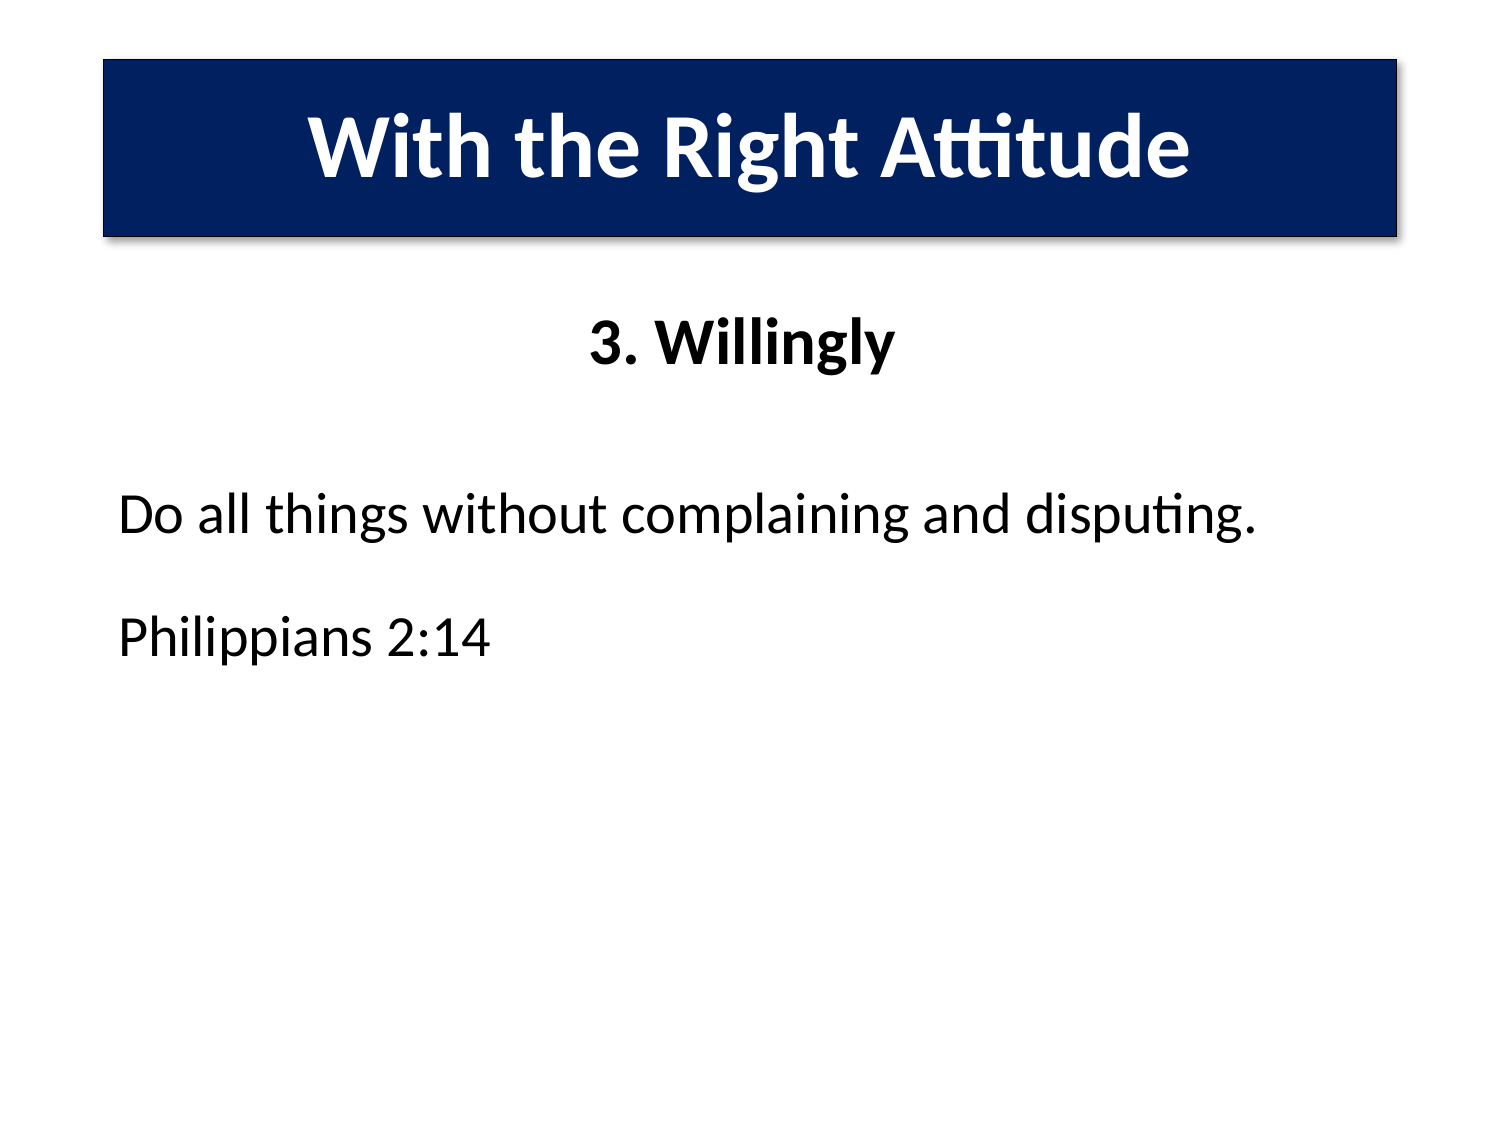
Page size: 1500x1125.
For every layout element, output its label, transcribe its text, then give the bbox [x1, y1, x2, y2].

title With the Right Attitude [103, 59, 1397, 237]
list 3. Willingly Do all things without complaining and disputing. Philippians 2:14 [103, 299, 1397, 1014]
